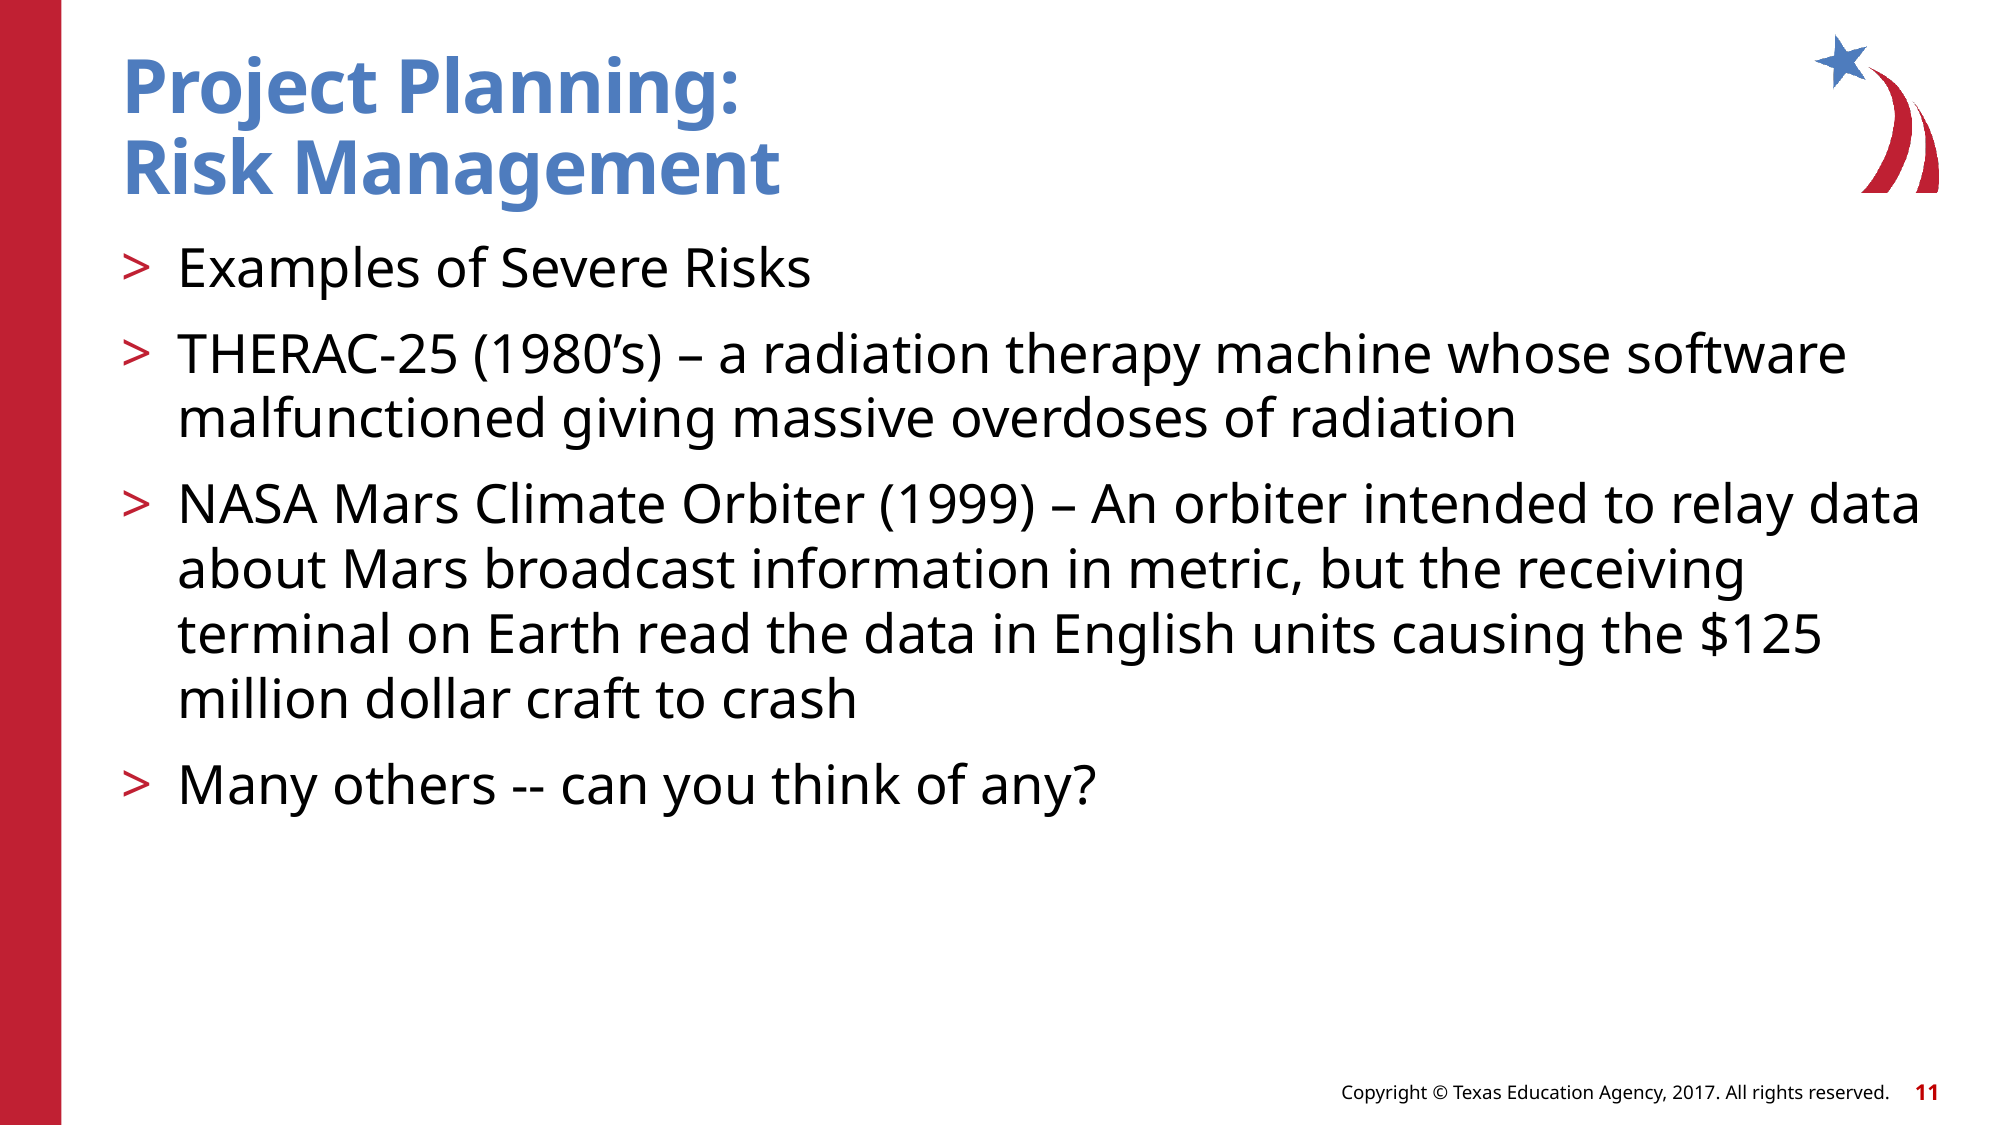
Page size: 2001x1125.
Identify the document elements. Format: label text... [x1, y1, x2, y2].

list Examples of Severe Risks THERAC-25 (1980’s) – a radiation therapy machine whose software malfunctioned giving massive overdoses of radiation NASA Mars Climate Orbiter (1999) – An orbiter intended to relay data about Mars broadcast information in metric, but the receiving terminal on Earth read the data in English units causing the $125 million dollar craft to crash Many others -- can you think of any? [121, 233, 1936, 1010]
picture [1814, 34, 1939, 193]
title Project Planning: Risk Management [121, 66, 1772, 211]
